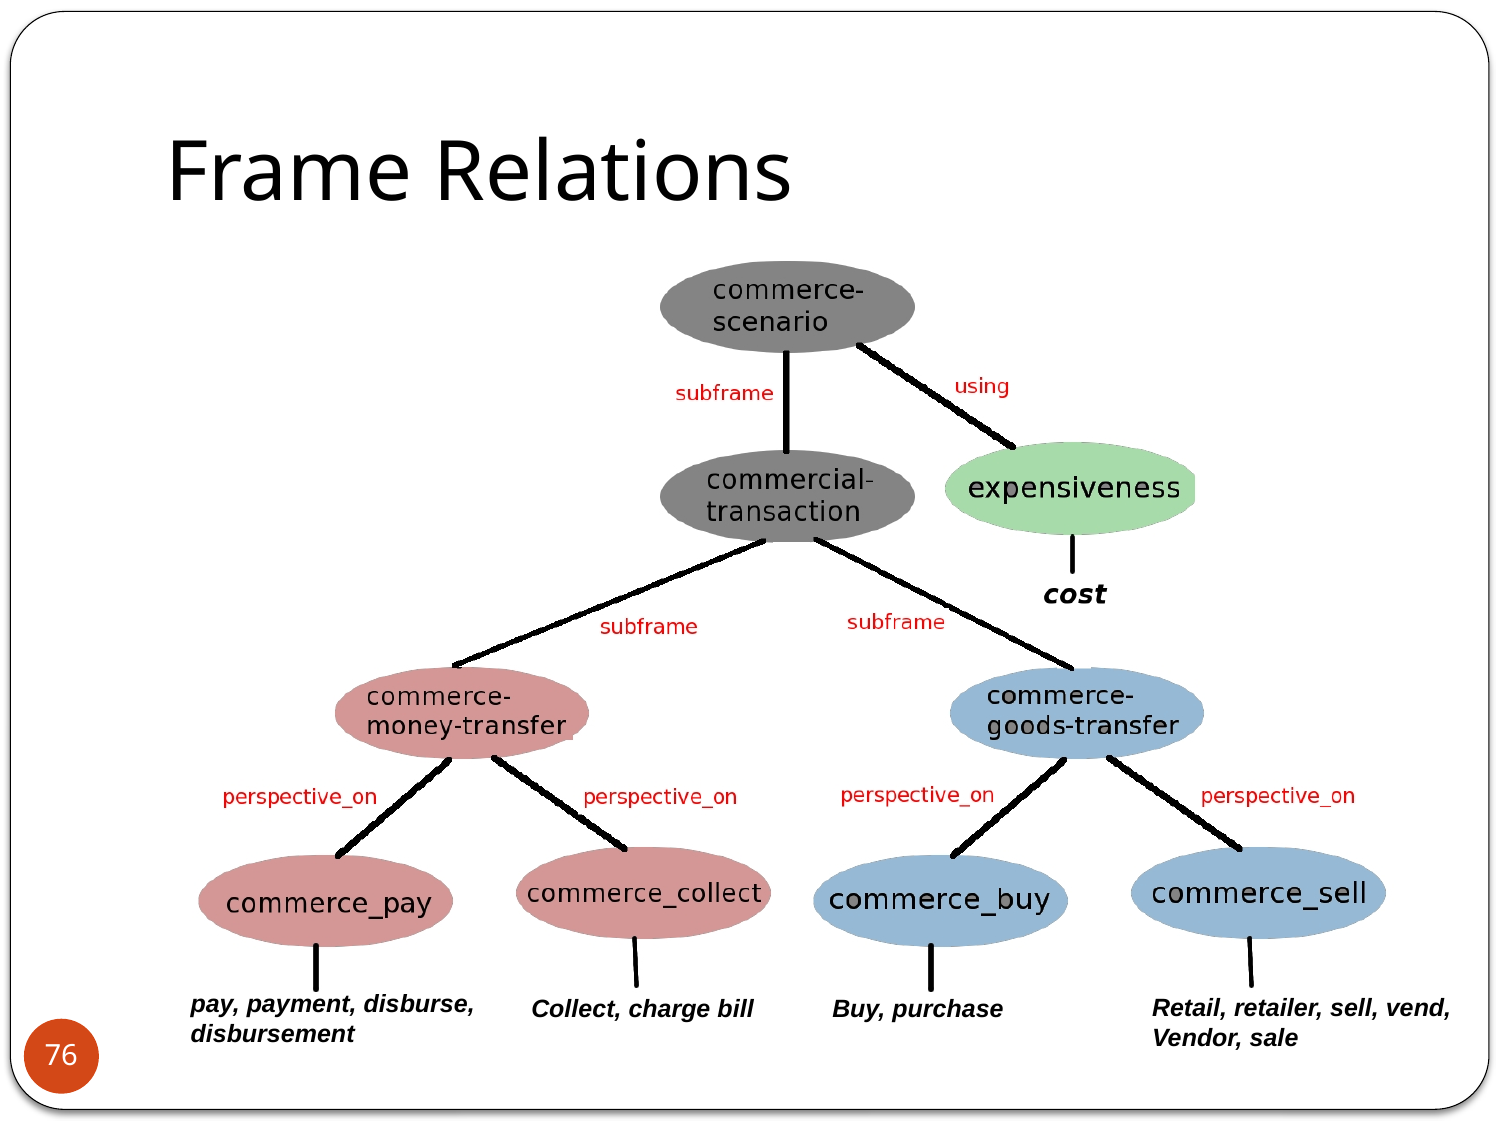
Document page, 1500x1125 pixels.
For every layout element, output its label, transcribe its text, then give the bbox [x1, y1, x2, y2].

text_box pay, payment, disburse, disbursement [175, 1002, 498, 1056]
text_box Buy, purchase [817, 1002, 1019, 1030]
title Frame Relations [149, 44, 1426, 233]
picture [174, 237, 1413, 994]
slide_number 76 [23, 1018, 99, 1094]
text_box Collect, charge bill [516, 1002, 770, 1030]
text_box Retail, retailer, sell, vend, Vendor, sale [1137, 984, 1475, 1060]
